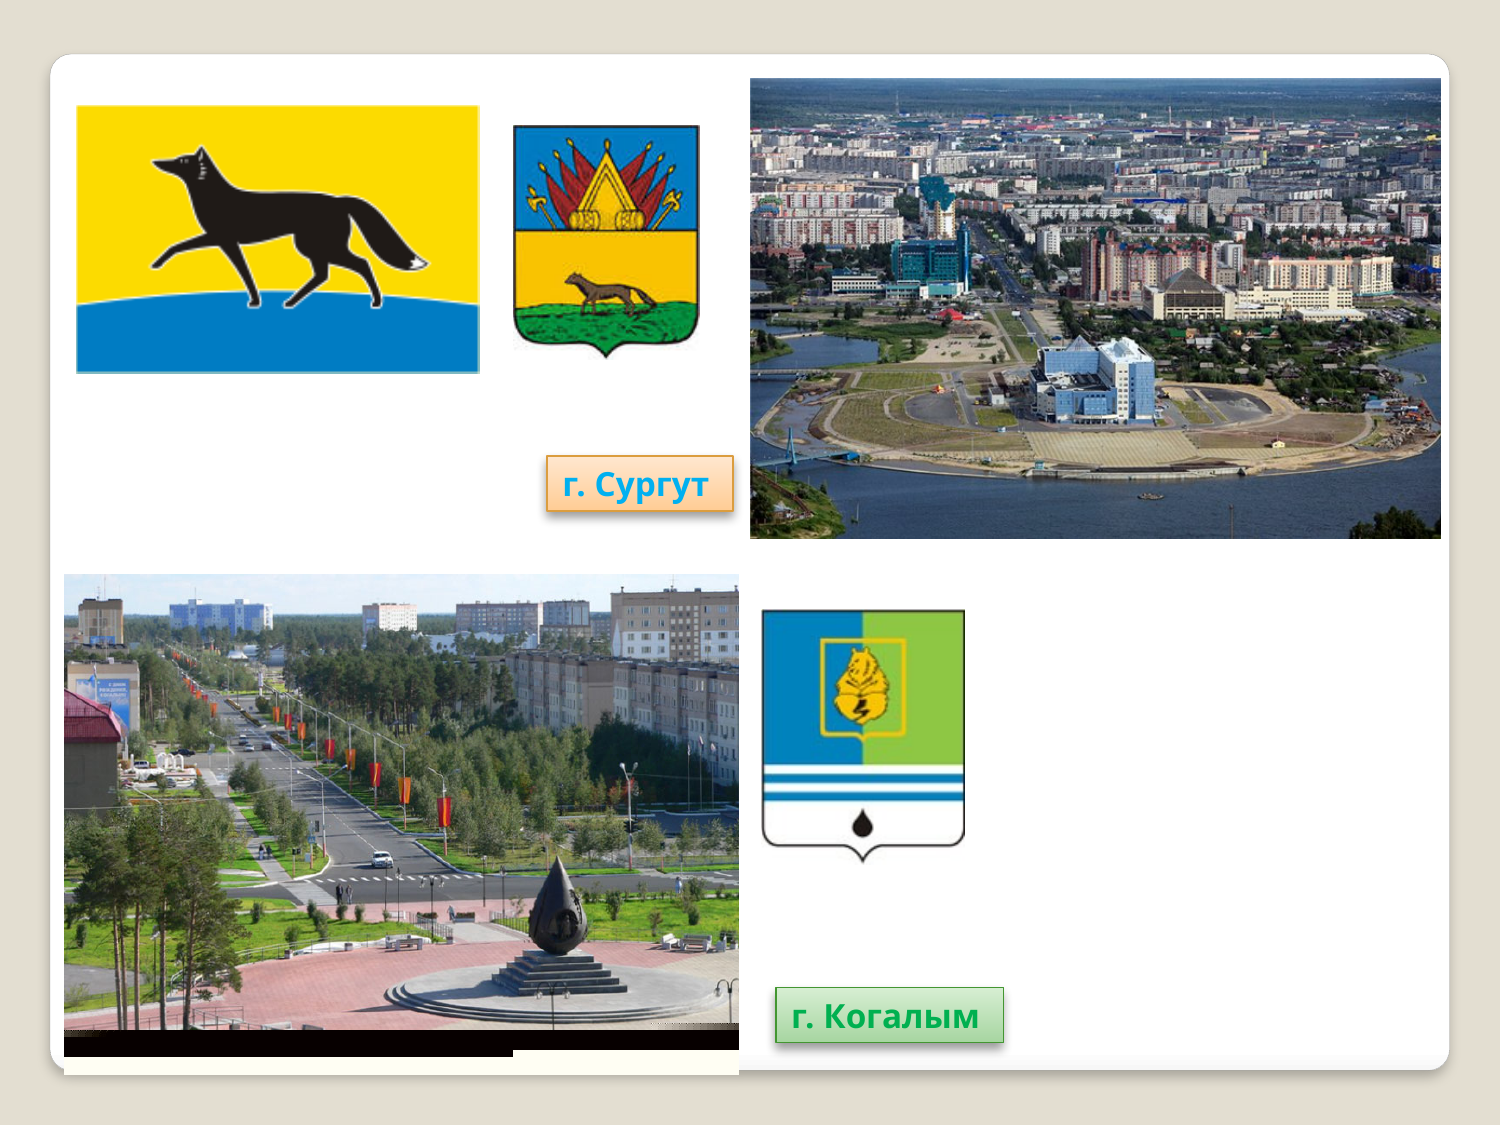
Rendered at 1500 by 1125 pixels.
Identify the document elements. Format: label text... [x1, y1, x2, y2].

text_box г. Сургут [546, 455, 734, 512]
picture [761, 609, 966, 865]
text_box г. Когалым [775, 987, 1004, 1043]
picture [749, 77, 1441, 540]
picture [64, 574, 739, 1075]
picture [76, 105, 480, 374]
picture [513, 125, 700, 361]
